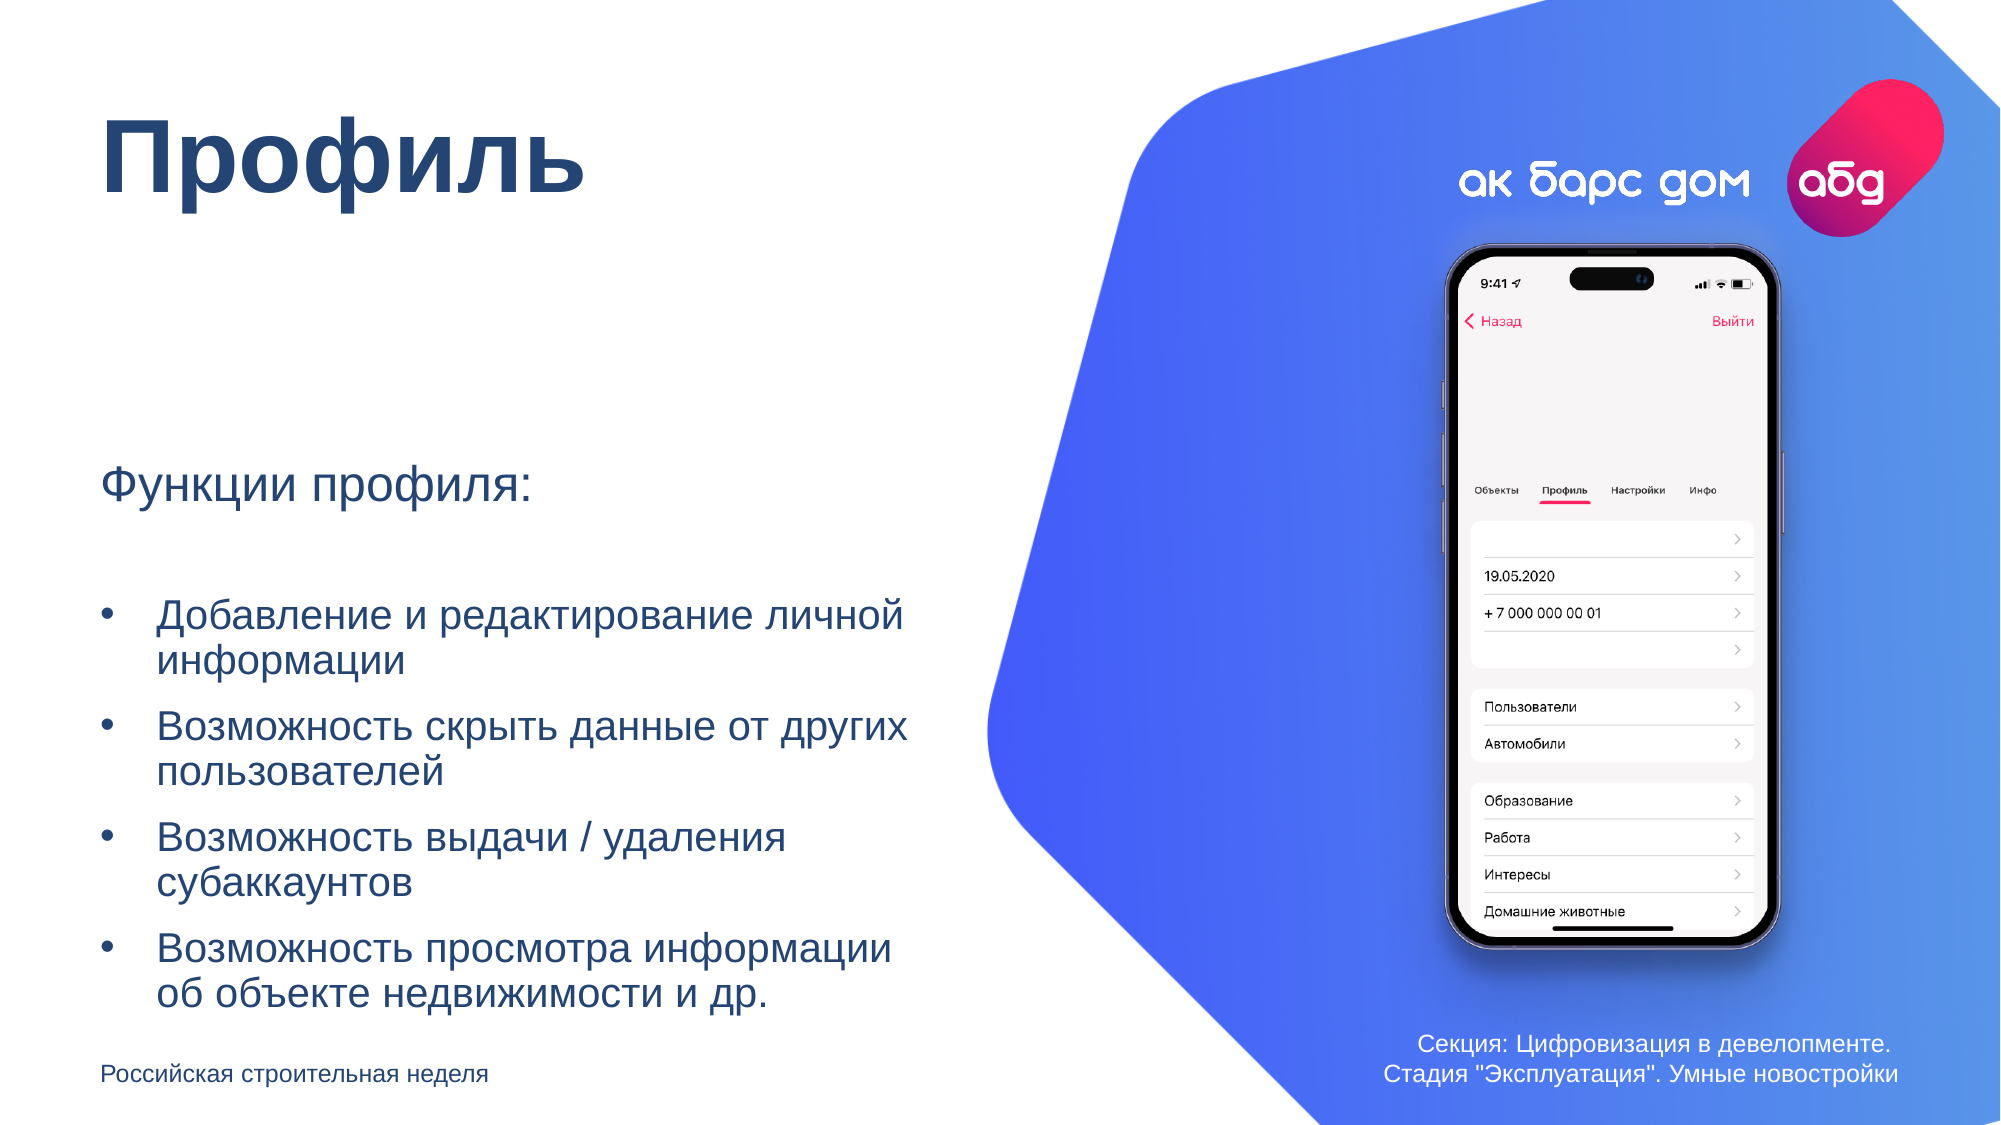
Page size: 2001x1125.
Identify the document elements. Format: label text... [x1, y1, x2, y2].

list Функции профиля: Добавление и редактирование личной информации Возможность скрыть данные от других пользователей Возможность выдачи / удаления субаккаунтов Возможность просмотра информации об объекте недвижимости и др. [85, 451, 931, 1031]
slide_number Российская строительная неделя [85, 1042, 536, 1103]
footer Секция: Цифровизация в девелопменте. Стадия "Эксплуатация". Умные новостройки [1239, 1042, 1915, 1103]
picture [0, 0, 2001, 1125]
title Профиль [85, 94, 1108, 245]
text_box [500, 532, 1361, 593]
